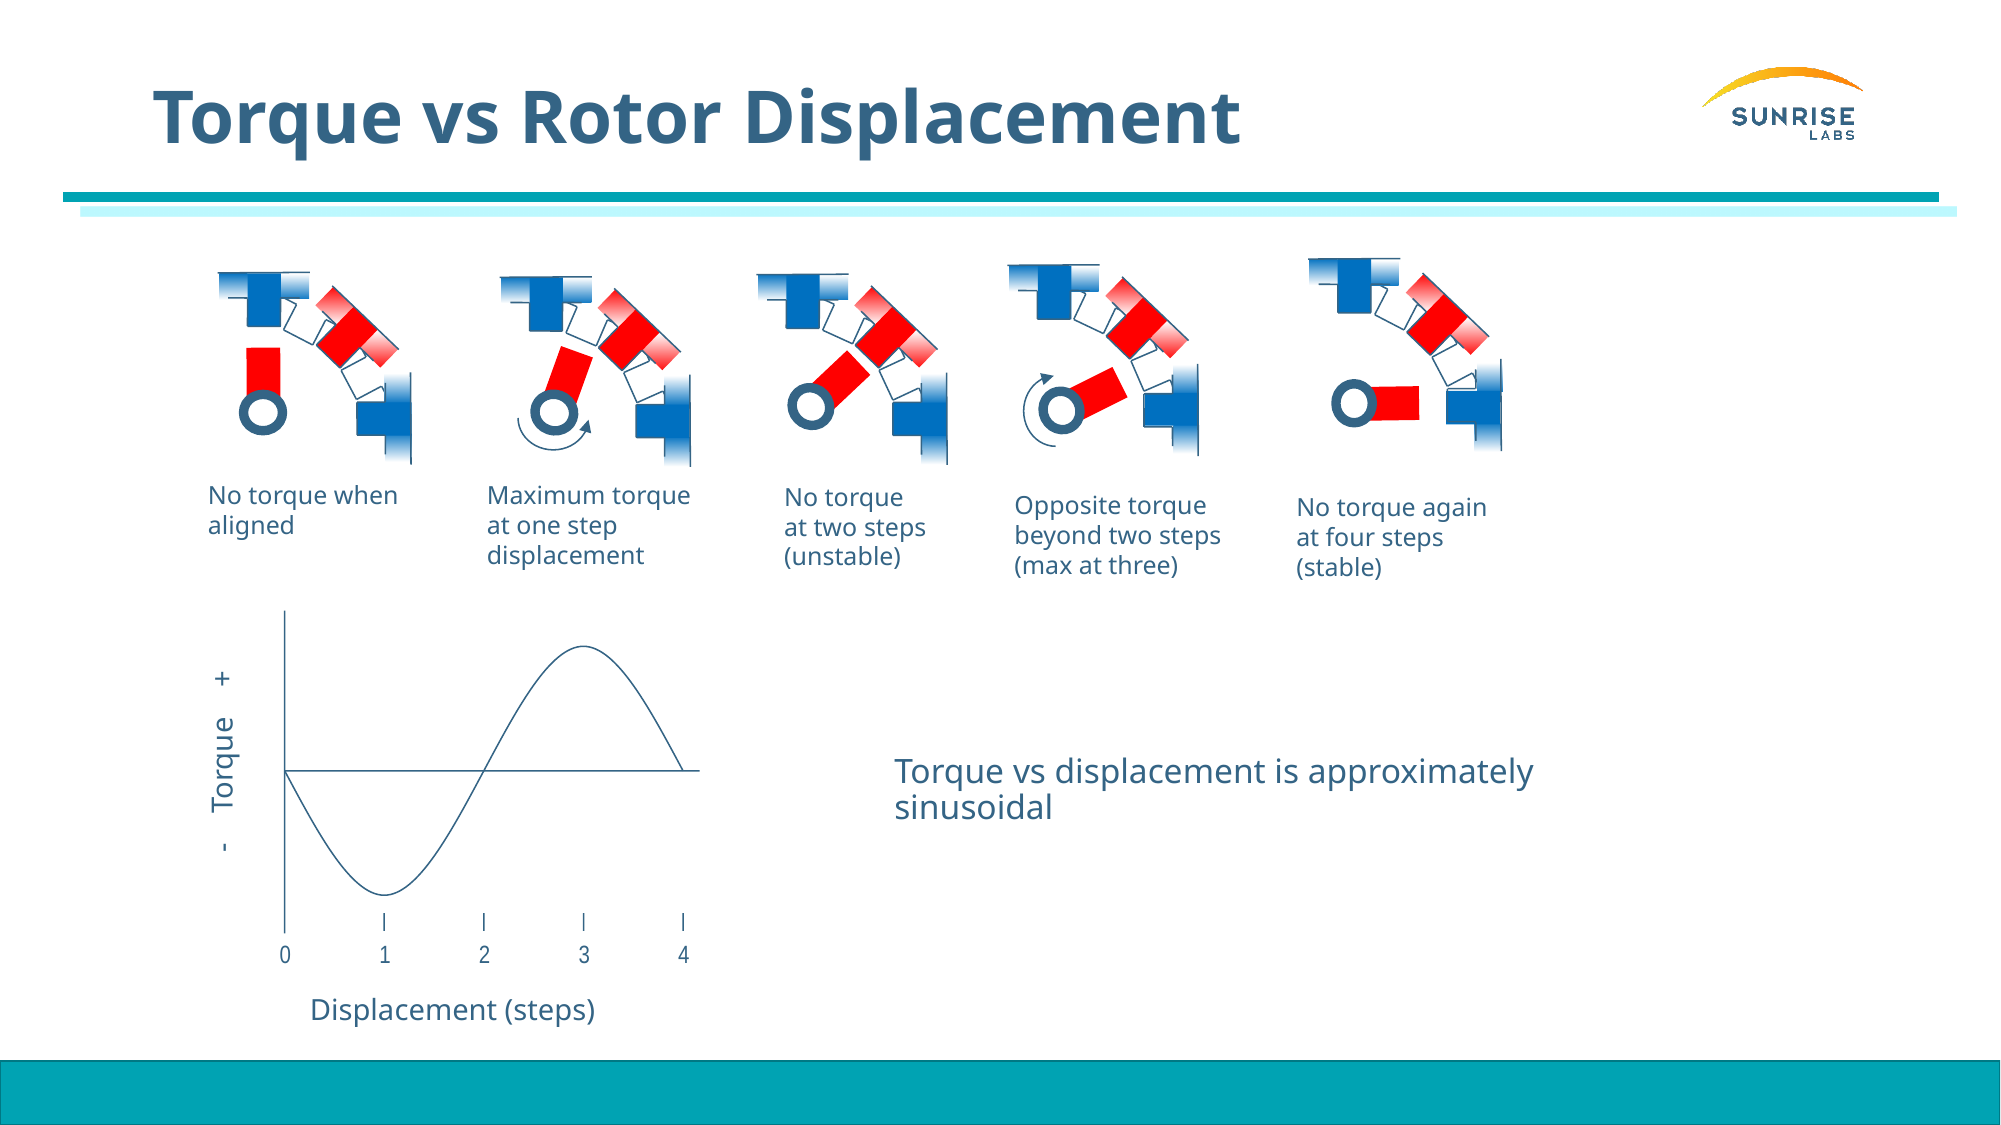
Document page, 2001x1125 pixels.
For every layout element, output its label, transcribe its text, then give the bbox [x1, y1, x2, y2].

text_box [775, 255, 830, 348]
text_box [284, 646, 684, 896]
text_box No torque when aligned [200, 471, 423, 547]
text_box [356, 372, 412, 465]
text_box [1437, 371, 1446, 401]
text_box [1410, 278, 1465, 371]
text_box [892, 372, 948, 465]
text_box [319, 290, 374, 384]
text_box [858, 290, 913, 384]
text_box 4 [670, 931, 698, 976]
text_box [1381, 273, 1411, 346]
text_box 2 [471, 931, 499, 976]
text_box 0 [272, 931, 299, 976]
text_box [1007, 264, 1200, 457]
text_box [1326, 239, 1382, 332]
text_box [236, 253, 292, 346]
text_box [347, 384, 356, 415]
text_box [829, 288, 858, 360]
list Torque vs displacement is approximately sinusoidal [849, 746, 1697, 835]
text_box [499, 276, 691, 467]
text_box Opposite torque beyond two steps (max at three) [1006, 482, 1239, 587]
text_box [884, 384, 892, 415]
text_box 1 [371, 931, 399, 976]
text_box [233, 350, 288, 430]
text_box 3 [571, 931, 598, 976]
text_box - Torque + [196, 662, 246, 861]
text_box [290, 288, 319, 361]
text_box Displacement (steps) [302, 984, 603, 1034]
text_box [1446, 358, 1503, 452]
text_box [798, 349, 853, 429]
title Torque vs Rotor Displacement [137, 59, 1863, 181]
text_box No torque again at four steps (stable) [1288, 484, 1511, 589]
text_box Maximum torque at one step displacement [479, 472, 702, 577]
text_box No torque at two steps (unstable) [776, 473, 950, 579]
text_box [1349, 360, 1404, 440]
